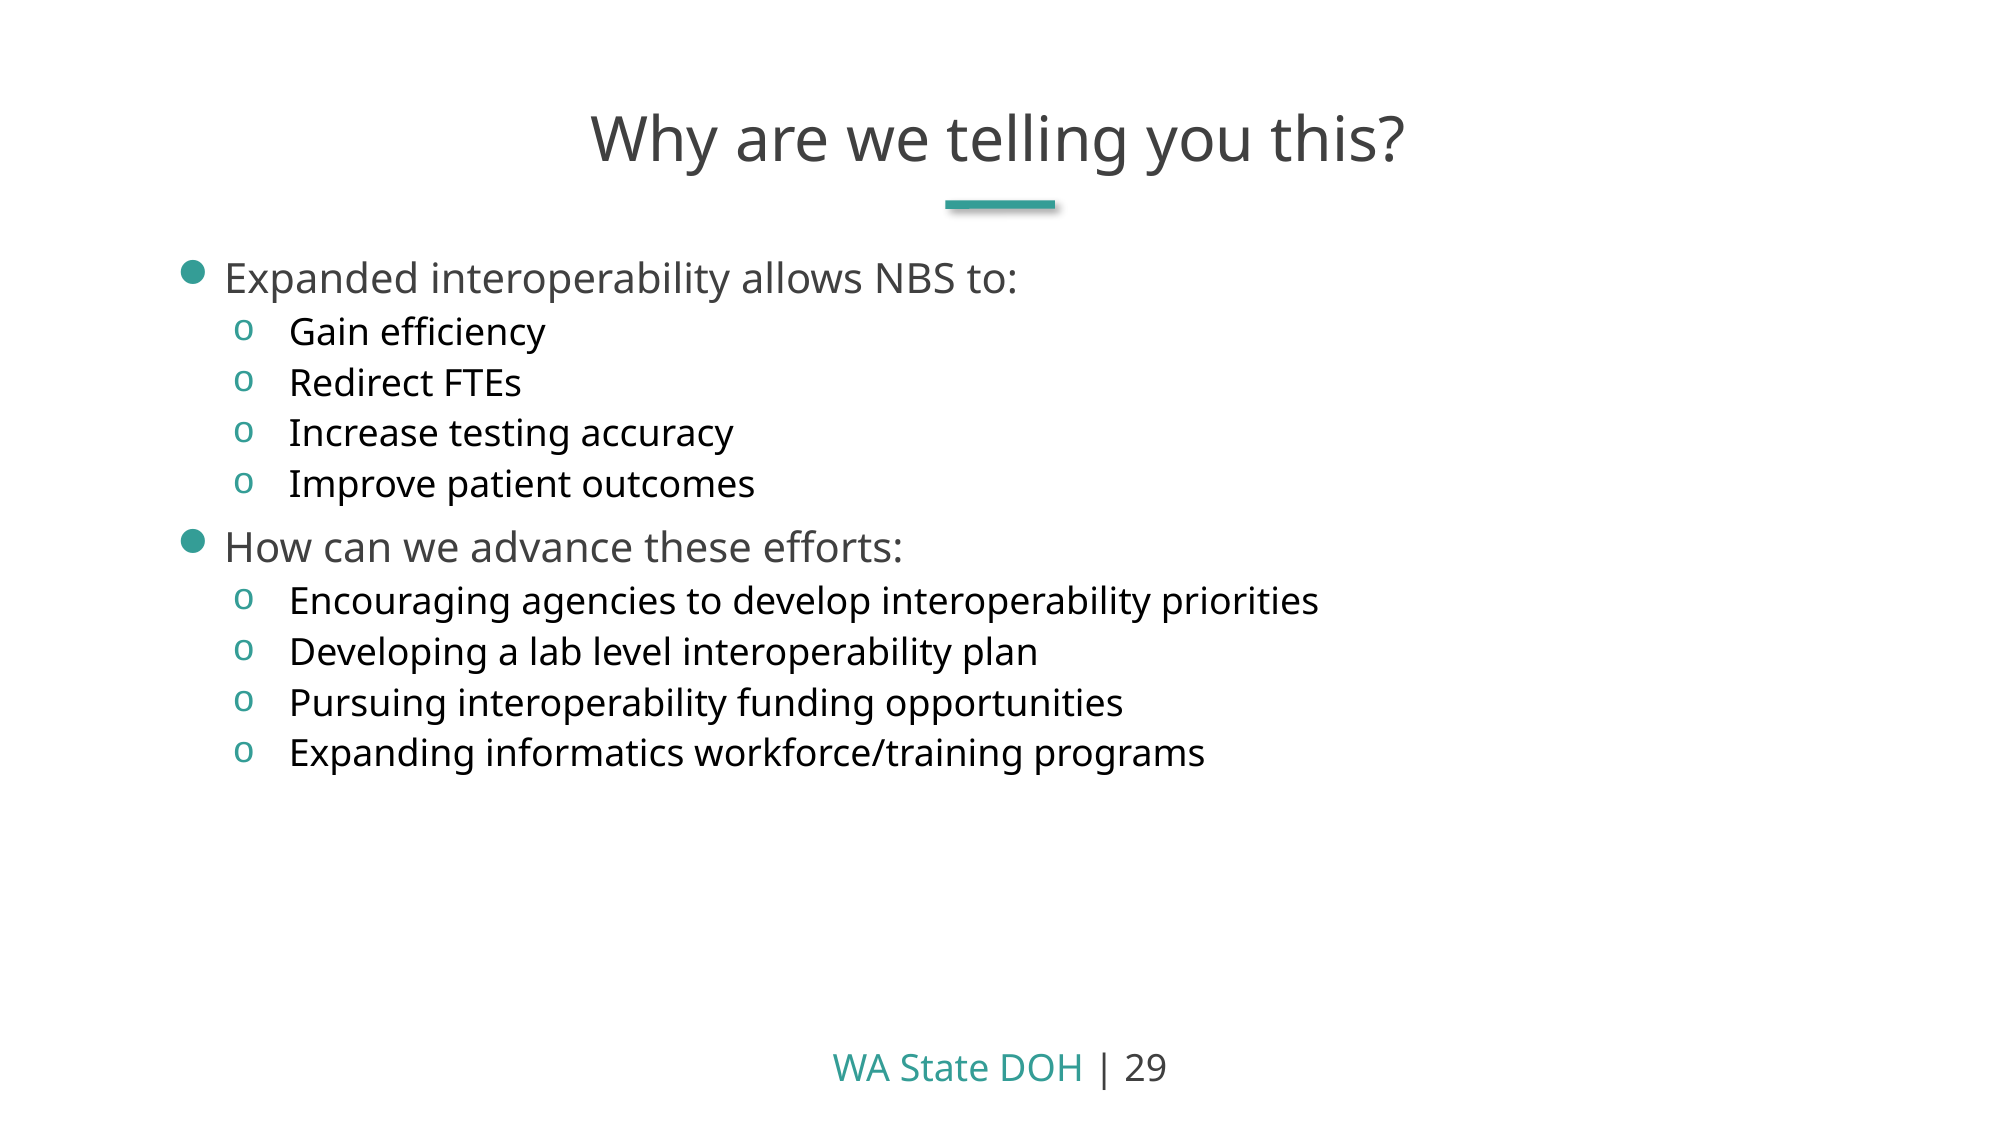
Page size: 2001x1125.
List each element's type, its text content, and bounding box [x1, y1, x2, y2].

text_box Expanded interoperability allows NBS to: Gain efficiency Redirect FTEs Increase testing accuracy Improve patient outcomes How can we advance these efforts: Encouraging agencies to develop interoperability priorities Developing a lab level interoperability plan Pursuing interoperability funding opportunities Expanding informatics workforce/training programs [162, 249, 1900, 996]
list Why are we telling you this? [0, 99, 1999, 179]
